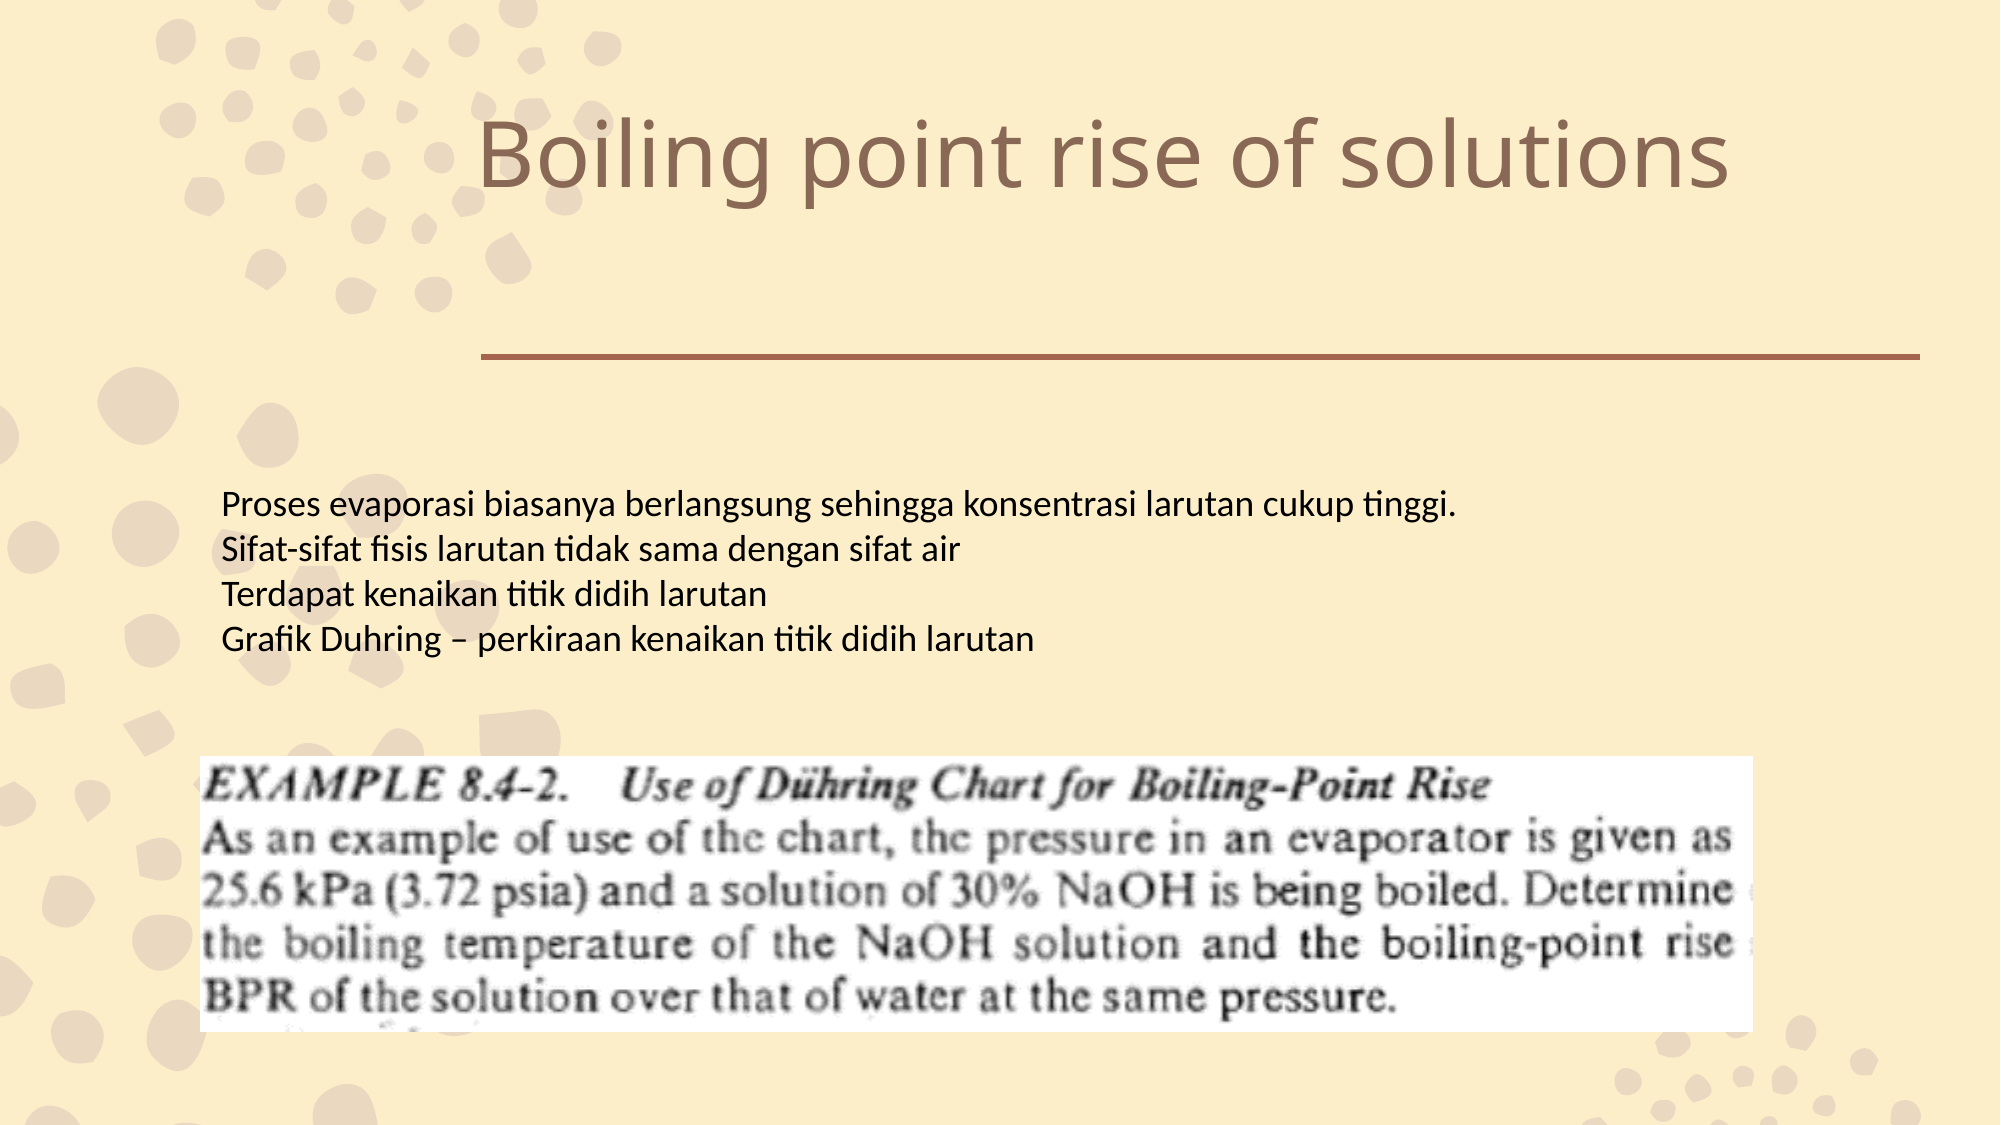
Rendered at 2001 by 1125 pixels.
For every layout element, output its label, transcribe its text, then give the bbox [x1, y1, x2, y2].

picture [199, 755, 1753, 1032]
text_box Proses evaporasi biasanya berlangsung sehingga konsentrasi larutan cukup tinggi. Sifat-sifat fisis larutan tidak sama dengan sifat air Terdapat kenaikan titik didih larutan Grafik Duhring – perkiraan kenaikan titik didih larutan [206, 471, 1474, 667]
title Boiling point rise of solutions [460, 93, 1920, 350]
